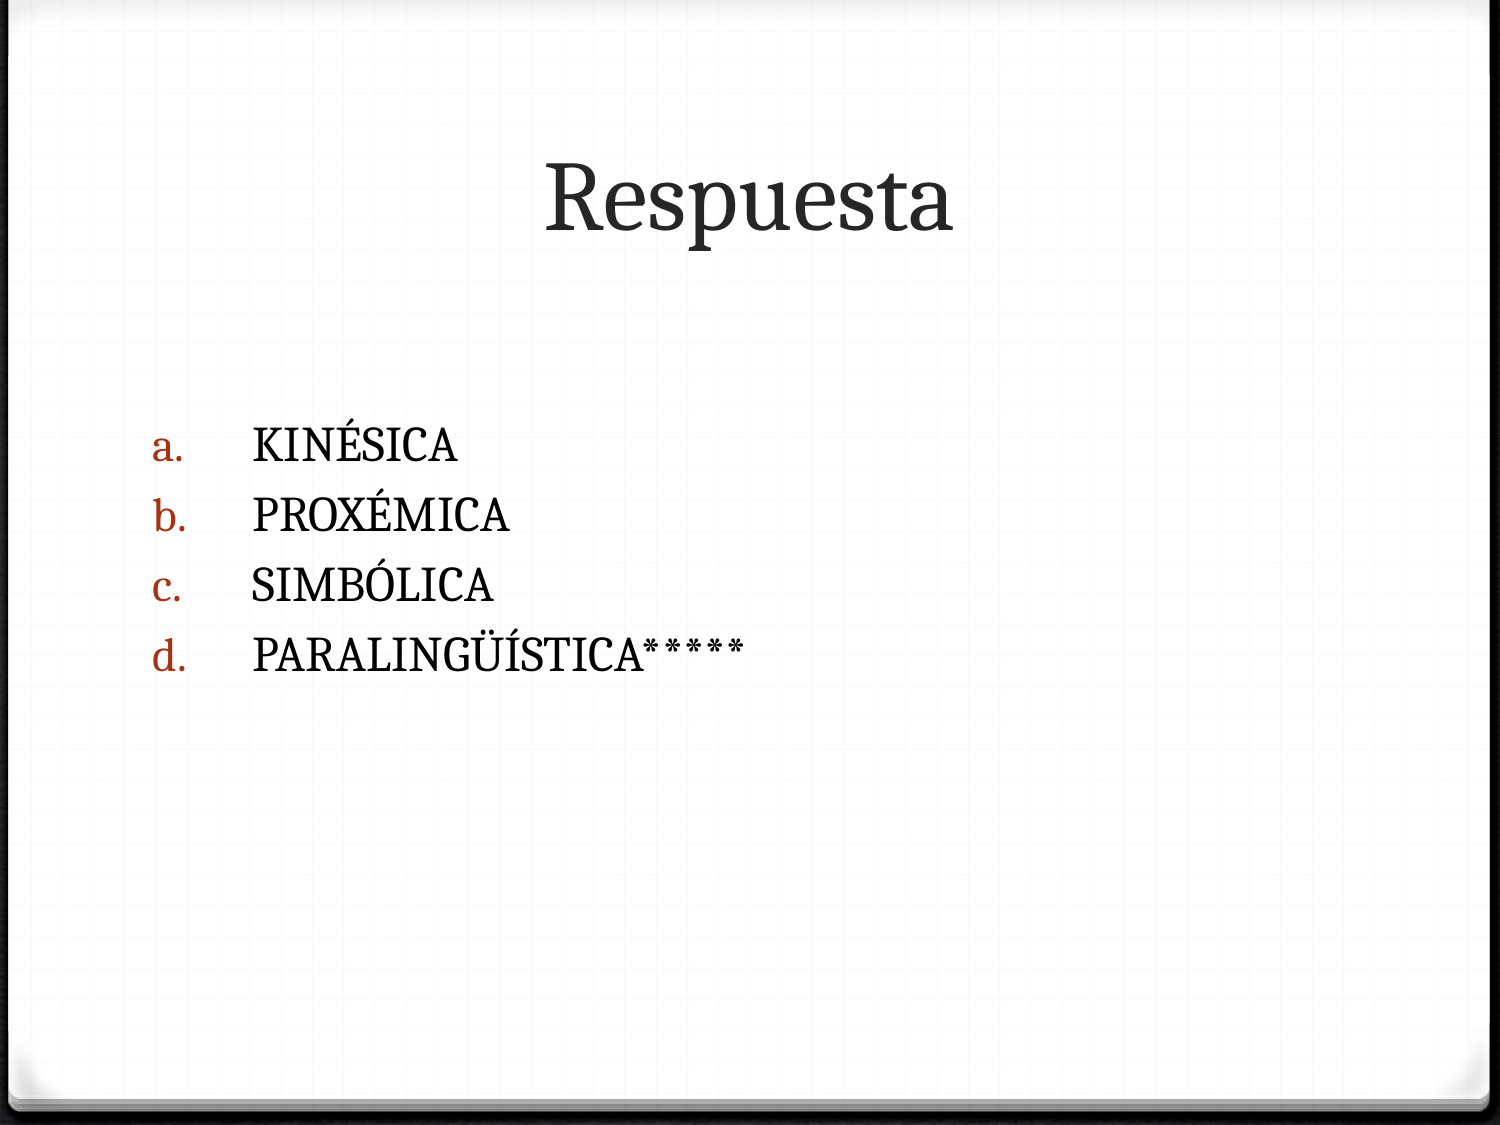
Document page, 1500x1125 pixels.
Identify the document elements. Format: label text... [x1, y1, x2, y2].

list KINÉSICA PROXÉMICA SIMBÓLICA PARALINGÜÍSTICA***** [137, 334, 1363, 983]
picture [0, 0, 1500, 1125]
title Respuesta [90, 71, 1410, 309]
